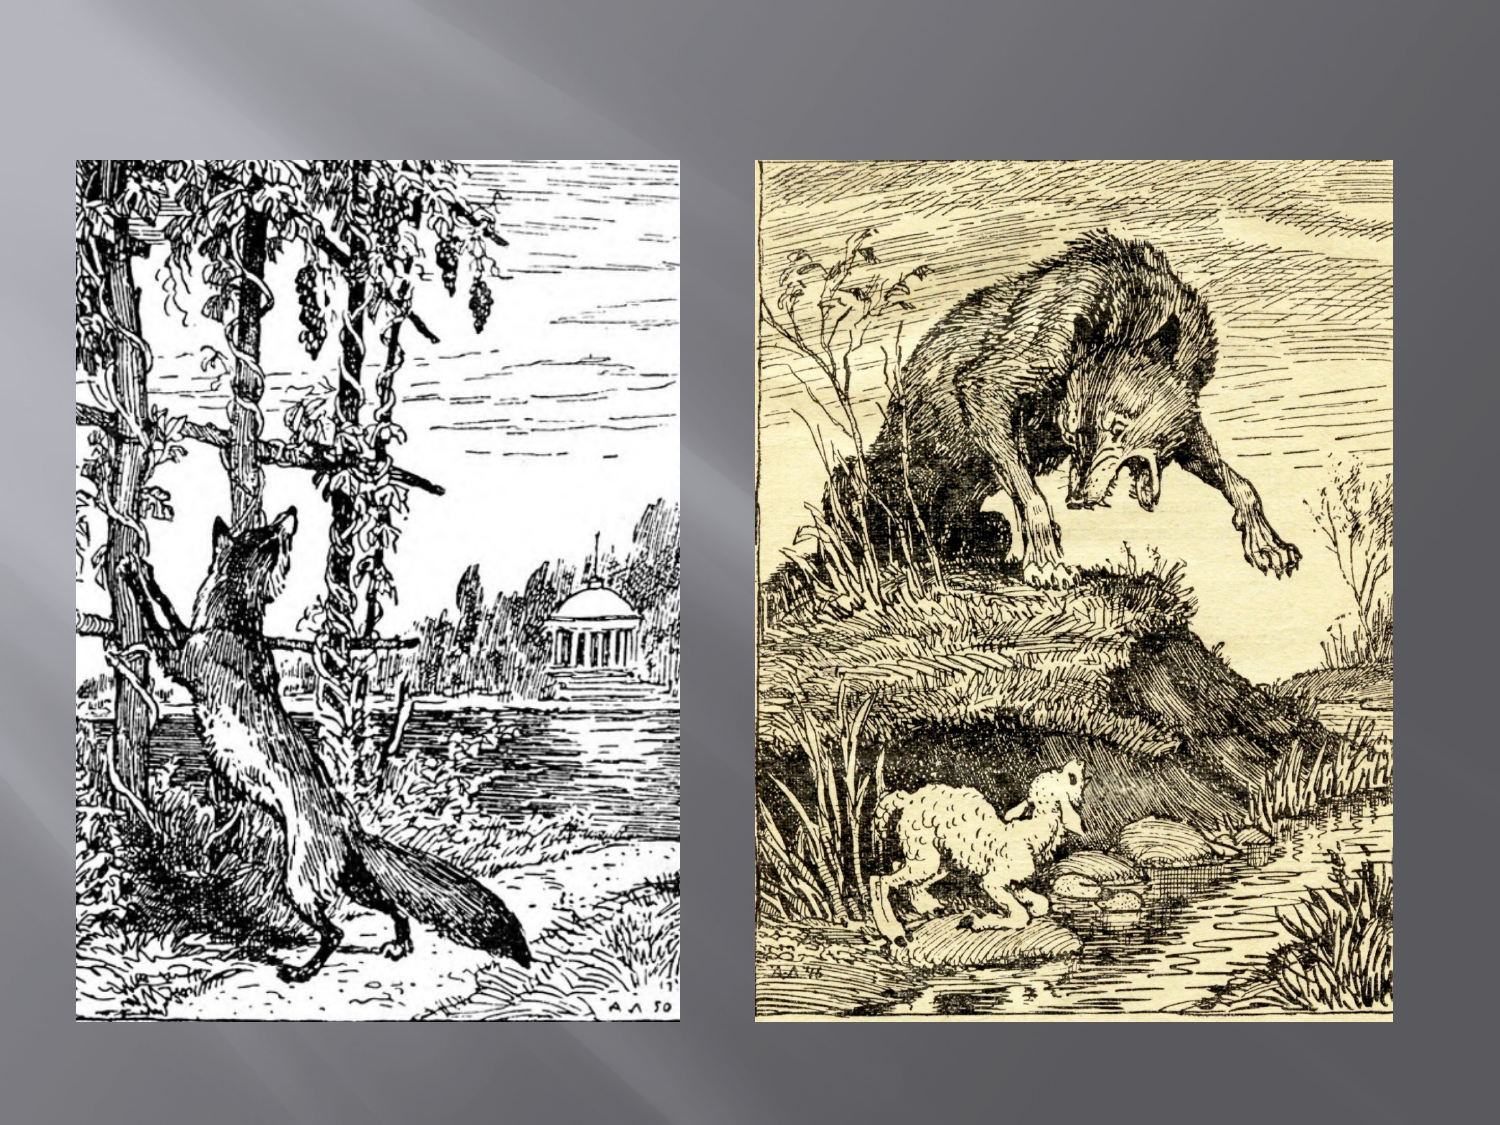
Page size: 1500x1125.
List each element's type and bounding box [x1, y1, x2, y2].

picture [76, 160, 680, 1023]
picture [754, 160, 1394, 1022]
